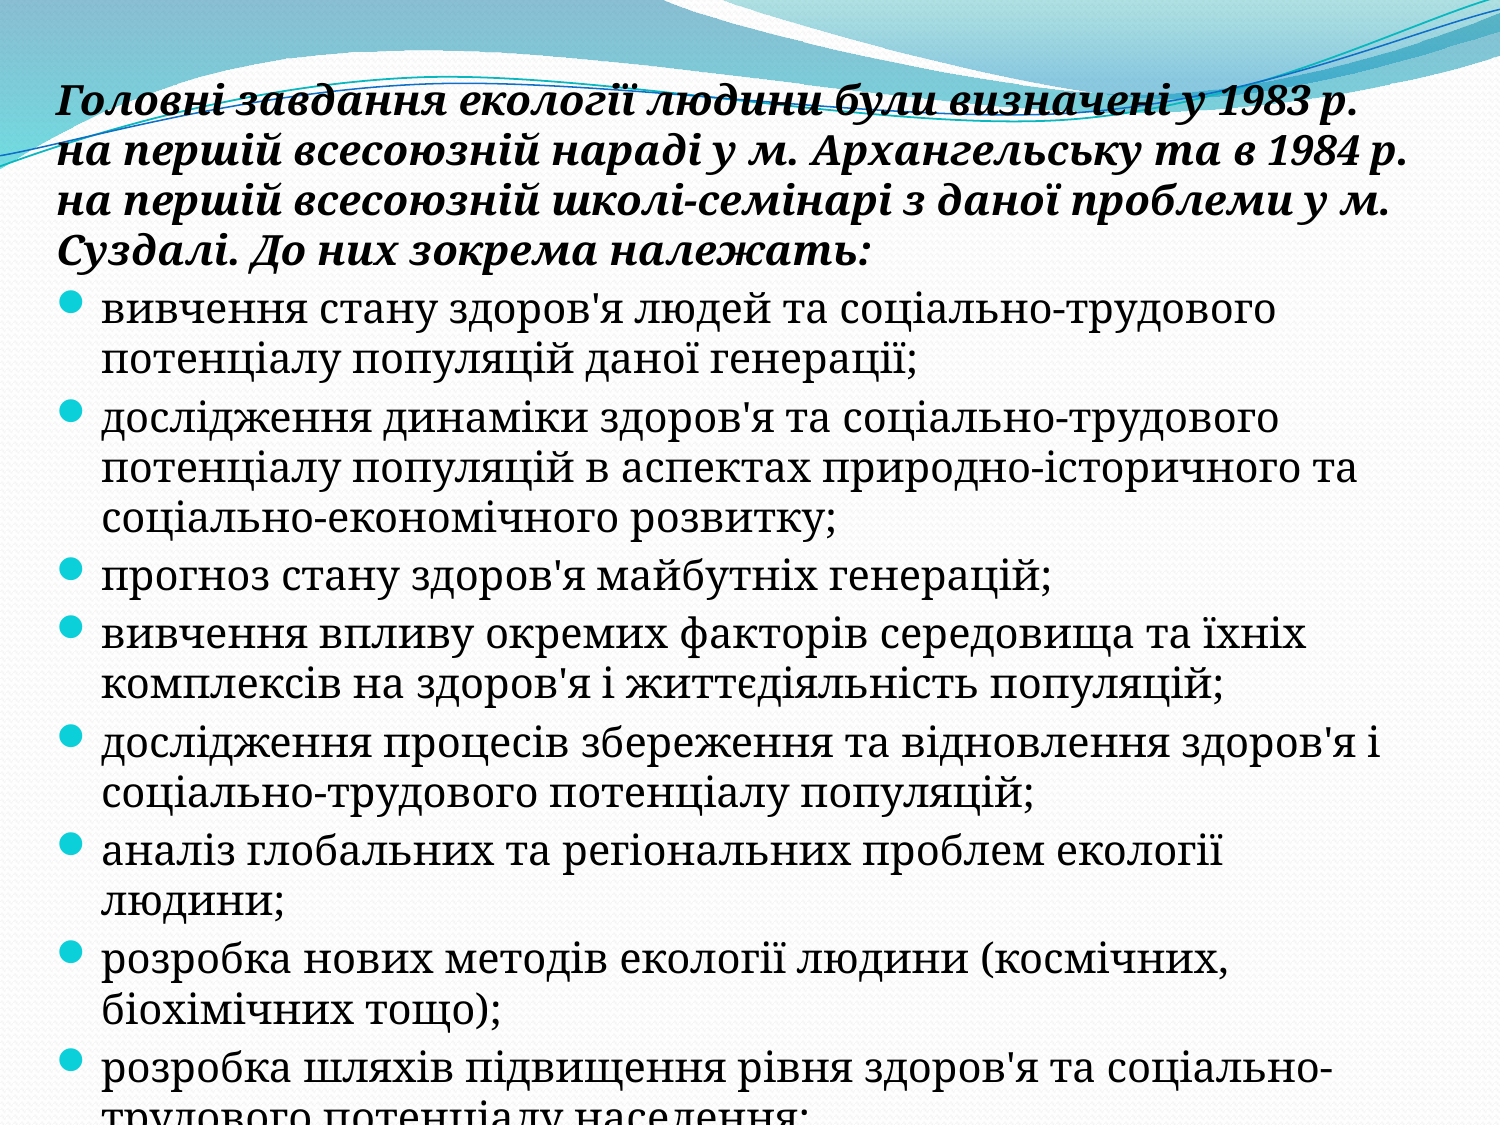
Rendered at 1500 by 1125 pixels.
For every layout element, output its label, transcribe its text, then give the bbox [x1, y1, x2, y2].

list Головні завдання екології людини були визначені у 1983 р. на першій всесоюзній нараді у м. Архангельську та в 1984 р. на першій всесоюзній школі-семінарі з даної проблеми у м. Суздалі. До них зокрема належать: вивчення стану здоров'я людей та соціально-трудового потенціалу популяцій даної генерації; дослідження динаміки здоров'я та соціально-трудового потенціалу популяцій в аспектах природно-історичного та соціально-економічного розвитку; прогноз стану здоров'я майбутніх генерацій; вивчення впливу окремих факторів середовища та їхніх комплексів на здоров'я і життєдіяльність популяцій; дослідження процесів збереження та відновлення здоров'я і соціально-трудового потенціалу популяцій; аналіз глобальних та регіональних проблем екології людини; розробка нових методів екології людини (космічних, біохімічних тощо); розробка шляхів підвищення рівня здоров'я та соціально-трудового потенціалу населення; [41, 66, 1425, 1038]
